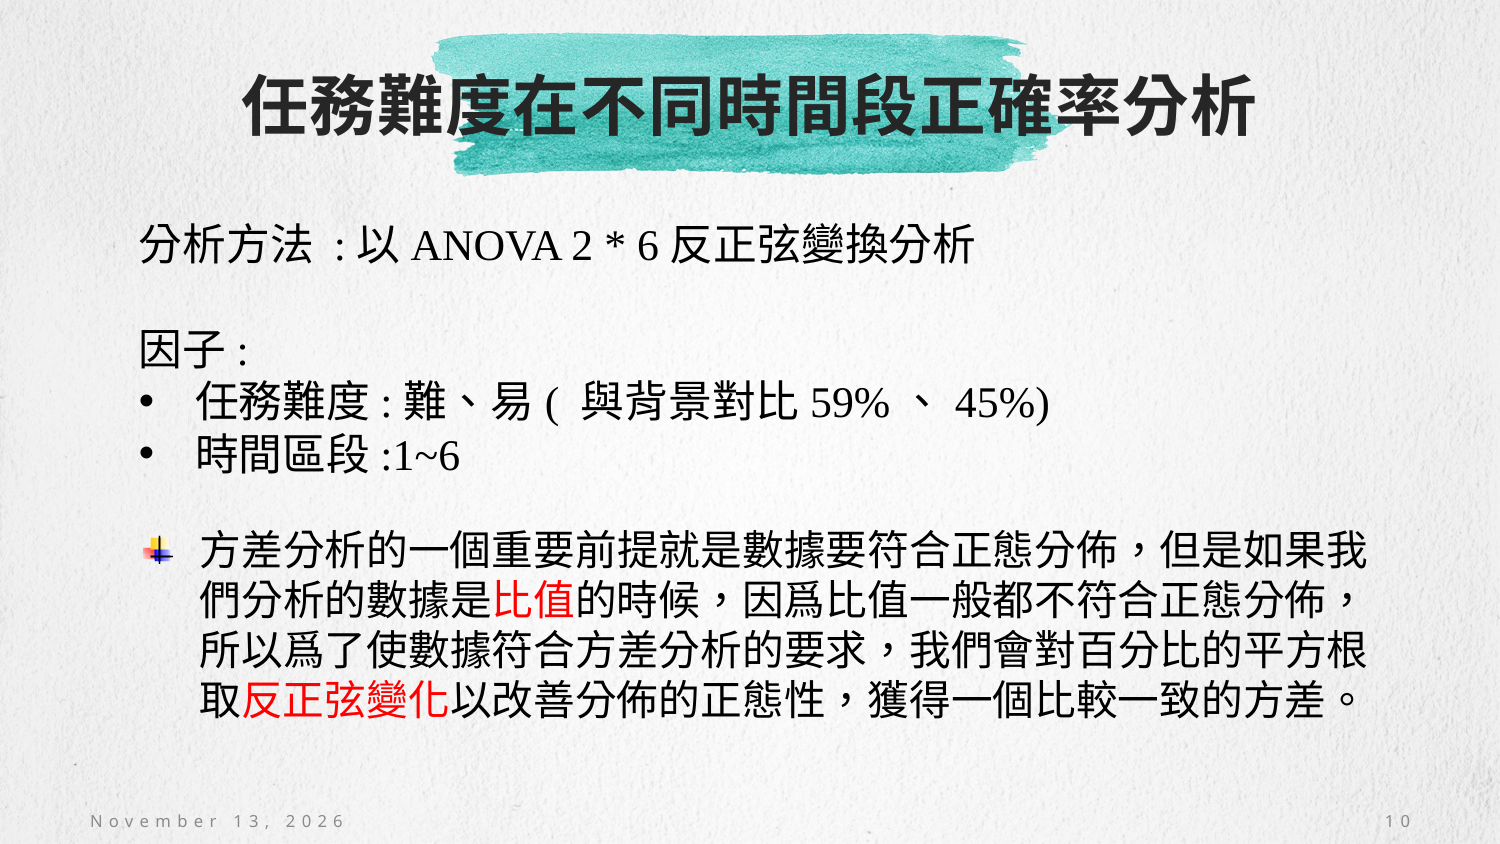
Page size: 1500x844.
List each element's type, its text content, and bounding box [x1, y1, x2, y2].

picture [0, 0, 1500, 844]
title 任務難度在不同時間段正確率分析 [75, 33, 1425, 175]
text_box 分析方法 :以ANOVA 2 * 6反正弦變換分析 因子: 任務難度:難、易( 與背景對比59%、45%) 時間區段:1~6 [123, 209, 1341, 516]
text_box 方差分析的一個重要前提就是數據要符合正態分佈，但是如果我們分析的數據是比值的時候，因爲比值一般都不符合正態分佈，所以爲了使數據符合方差分析的要求，我們會對百分比的平方根取反正弦變化以改善分佈的正態性，獲得一個比較一致的方差。 [123, 516, 1388, 732]
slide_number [75, 799, 425, 844]
slide_number 10 [1074, 799, 1425, 844]
